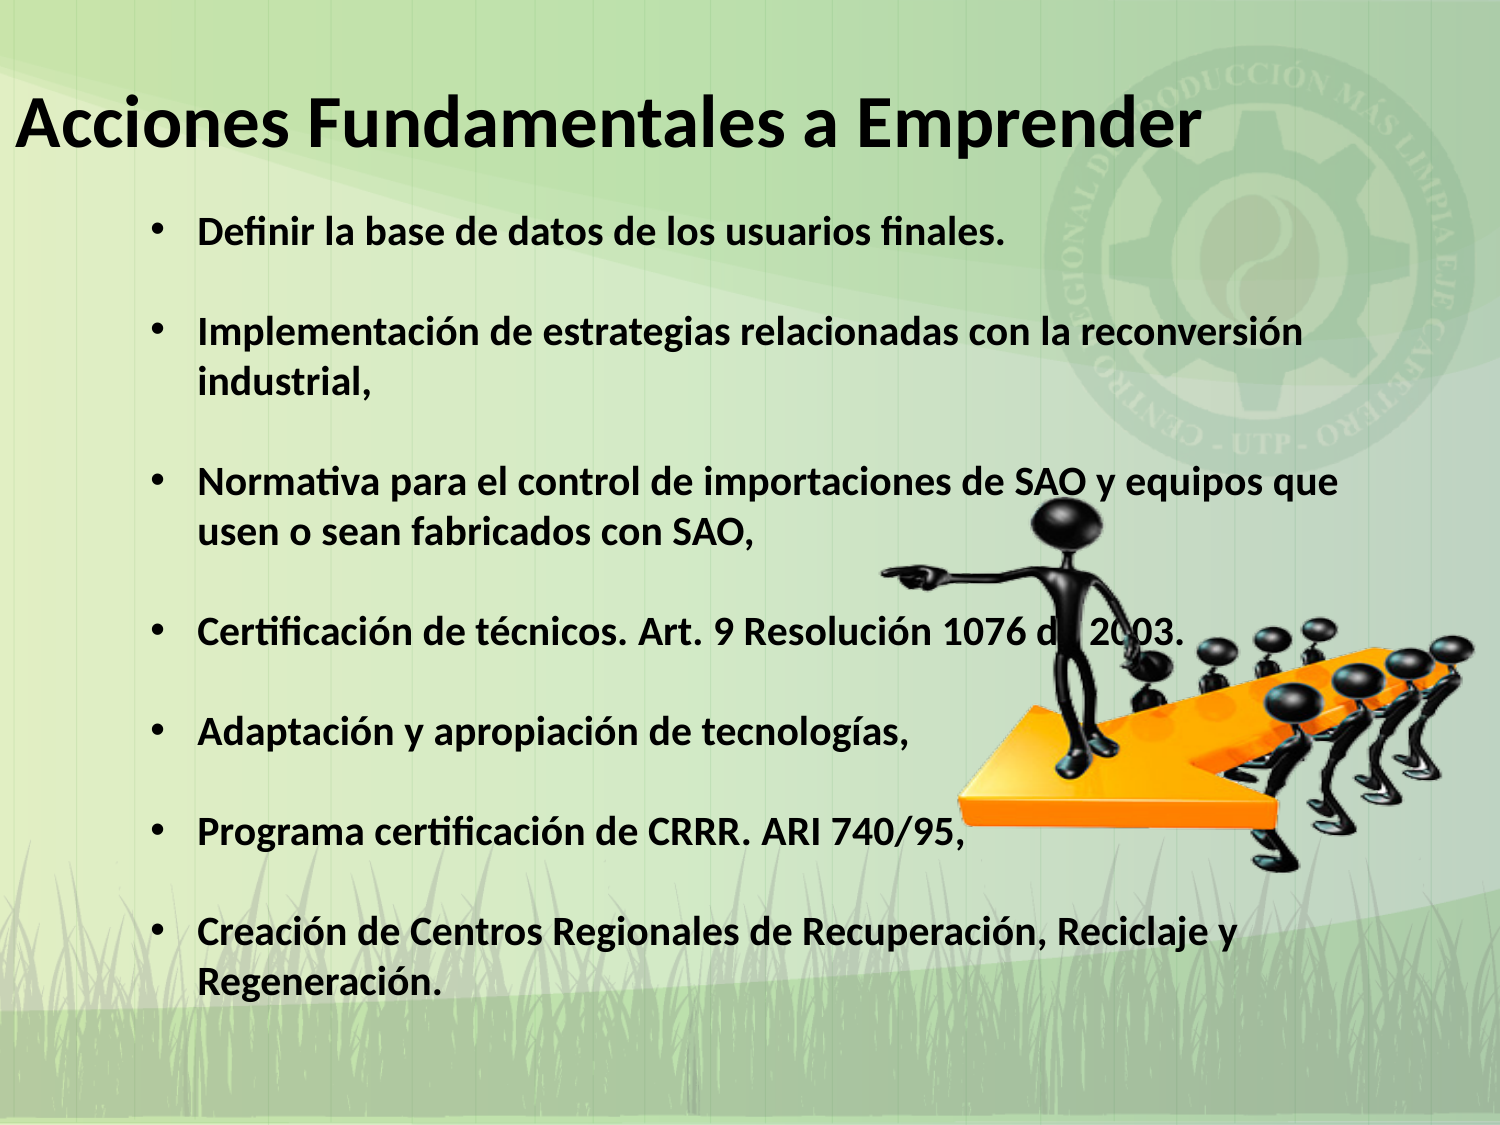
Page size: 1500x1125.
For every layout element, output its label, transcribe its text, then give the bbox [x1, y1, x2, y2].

text_box Acciones Fundamentales a Emprender [0, 54, 1351, 180]
picture [0, 0, 1500, 1125]
text_box Definir la base de datos de los usuarios finales. Implementación de estrategias relacionadas con la reconversión industrial, Normativa para el control de importaciones de SAO y equipos que usen o sean fabricados con SAO, Certificación de técnicos. Art. 9 Resolución 1076 de 2003. Adaptación y apropiación de tecnologías, Programa certificación de CRRR. ARI 740/95, Creación de Centros Regionales de Recuperación, Reciclaje y Regeneración. [135, 196, 1376, 1012]
